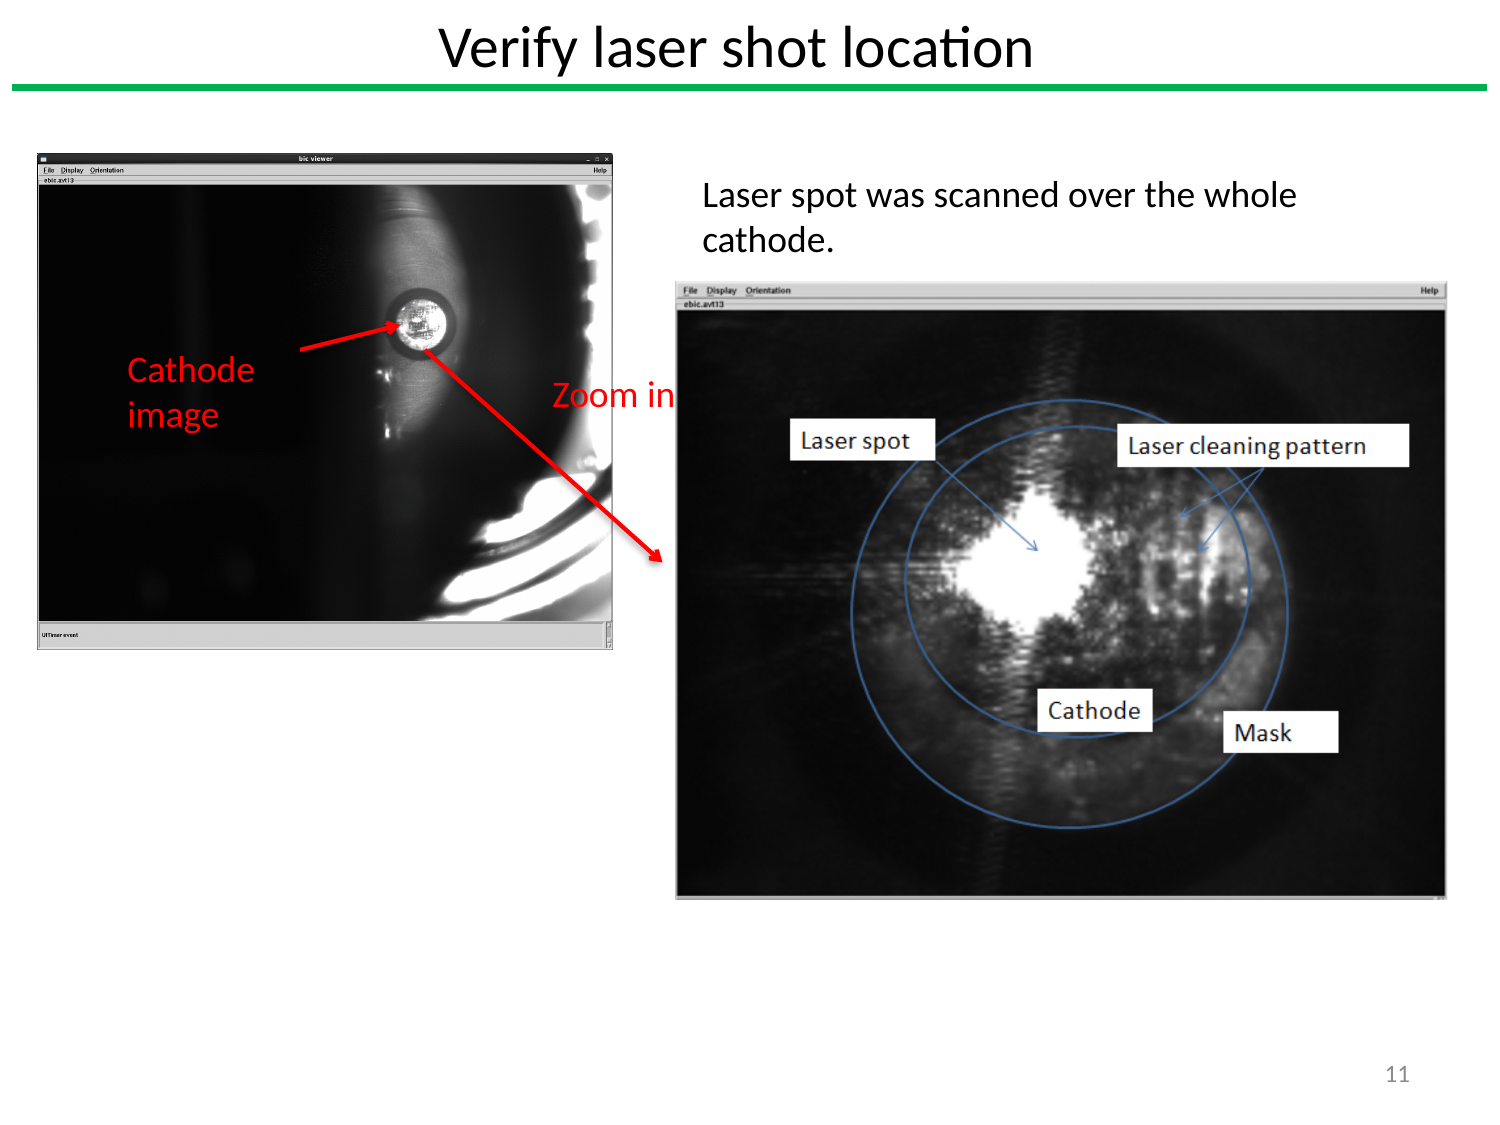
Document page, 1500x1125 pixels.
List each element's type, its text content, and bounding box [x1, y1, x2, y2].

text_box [299, 324, 401, 351]
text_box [424, 349, 663, 563]
picture [674, 281, 1451, 901]
title Verify laser shot location [62, 0, 1413, 84]
picture [37, 153, 613, 650]
slide_number 11 [1074, 1042, 1425, 1103]
text_box Laser spot was scanned over the whole cathode. [687, 162, 1438, 268]
